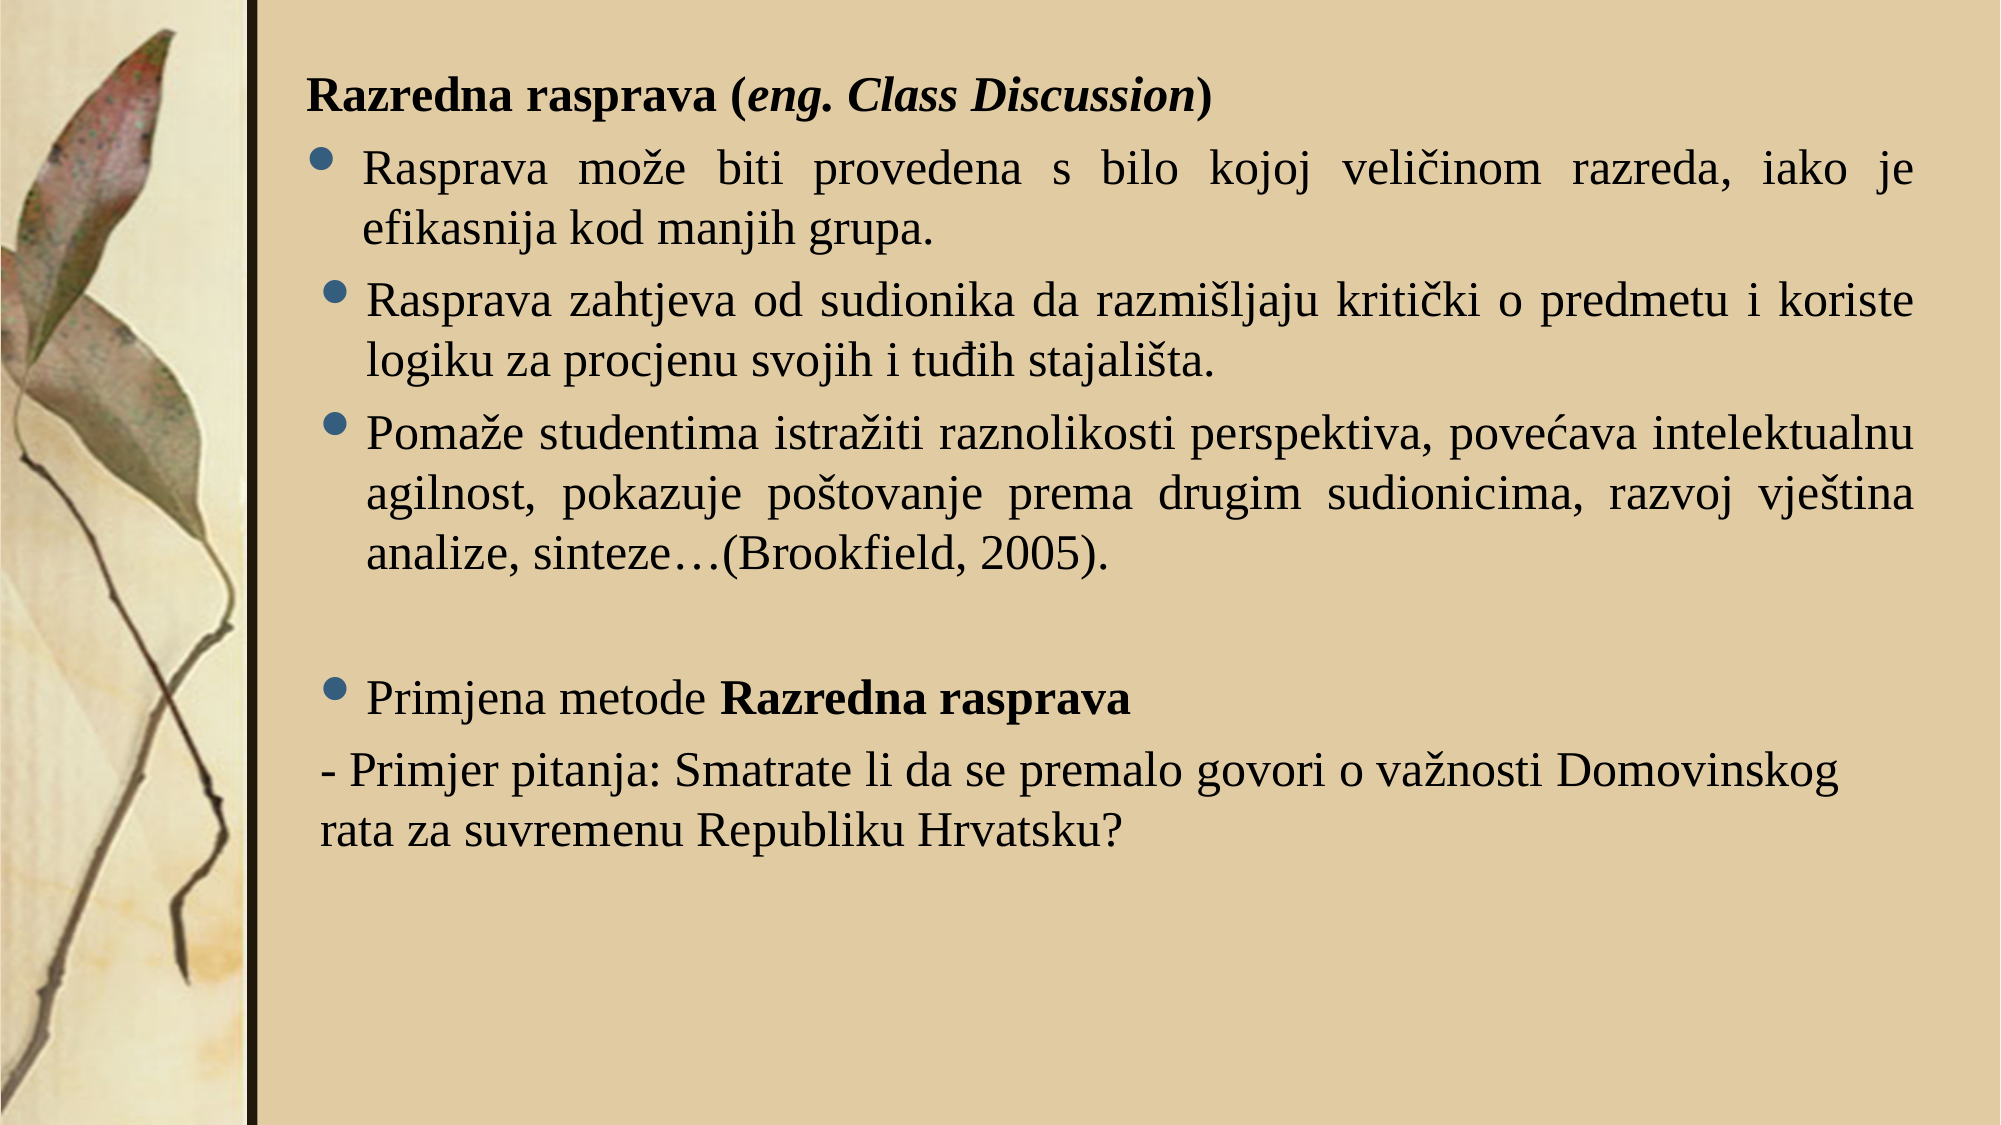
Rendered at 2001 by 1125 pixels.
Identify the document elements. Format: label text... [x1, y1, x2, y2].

picture [1, 0, 247, 1125]
list Razredna rasprava (eng. Class Discussion) Rasprava može biti provedena s bilo kojoj veličinom razreda, iako je efikasnija kod manjih grupa. Rasprava zahtjeva od sudionika da razmišljaju kritički o predmetu i koriste logiku za procjenu svojih i tuđih stajališta. Pomaže studentima istražiti raznolikosti perspektiva, povećava intelektualnu agilnost, pokazuje poštovanje prema drugim sudionicima, razvoj vještina analize, sinteze…(Brookfield, 2005). Primjena metode Razredna rasprava - Primjer pitanja: Smatrate li da se premalo govori o važnosti Domovinskog rata za suvremenu Republiku Hrvatsku? [291, 54, 1931, 1098]
